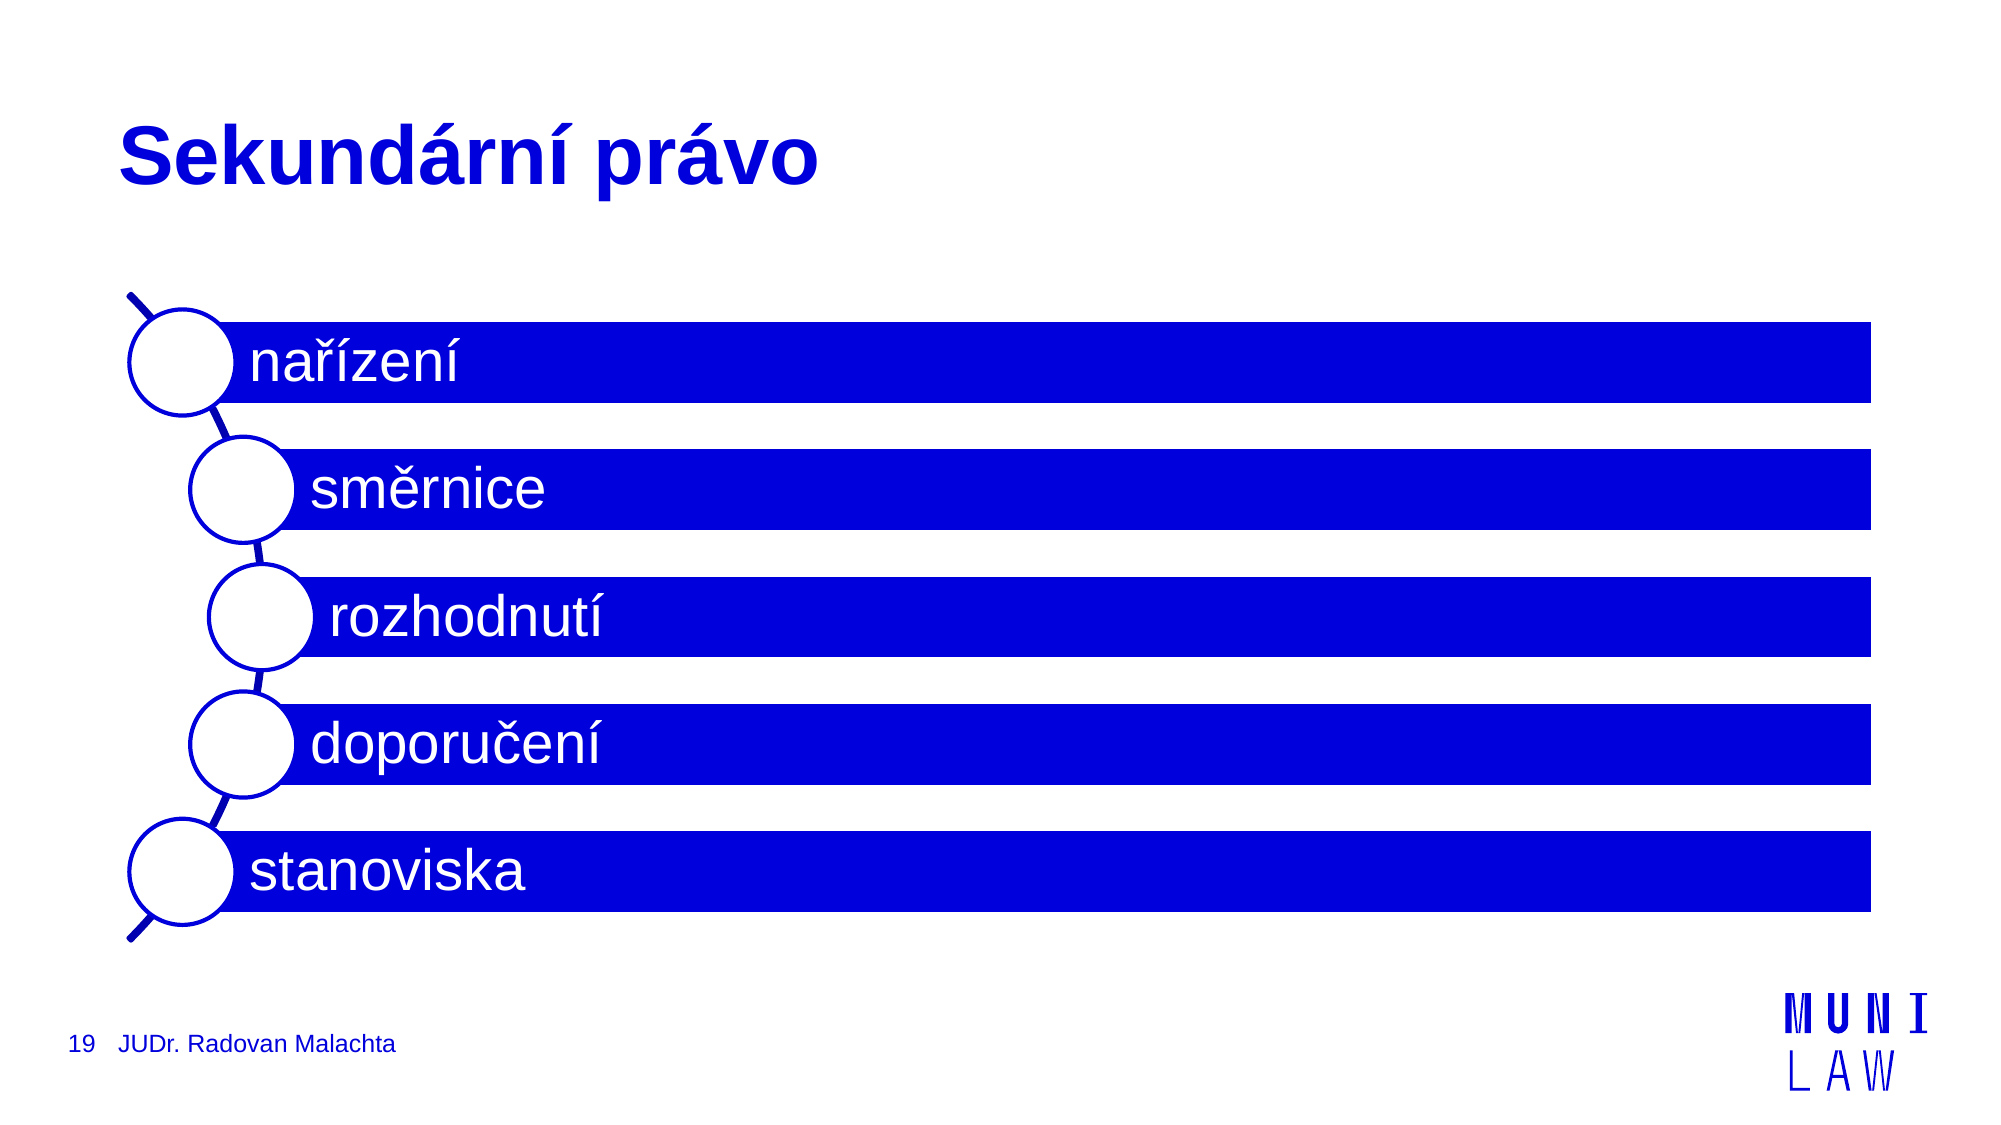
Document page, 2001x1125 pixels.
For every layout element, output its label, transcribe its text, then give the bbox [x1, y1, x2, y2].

footer JUDr. Radovan Malachta [118, 1021, 1418, 1063]
slide_number 19 [67, 1021, 110, 1063]
title Sekundární právo [118, 118, 1883, 193]
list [117, 277, 1883, 958]
